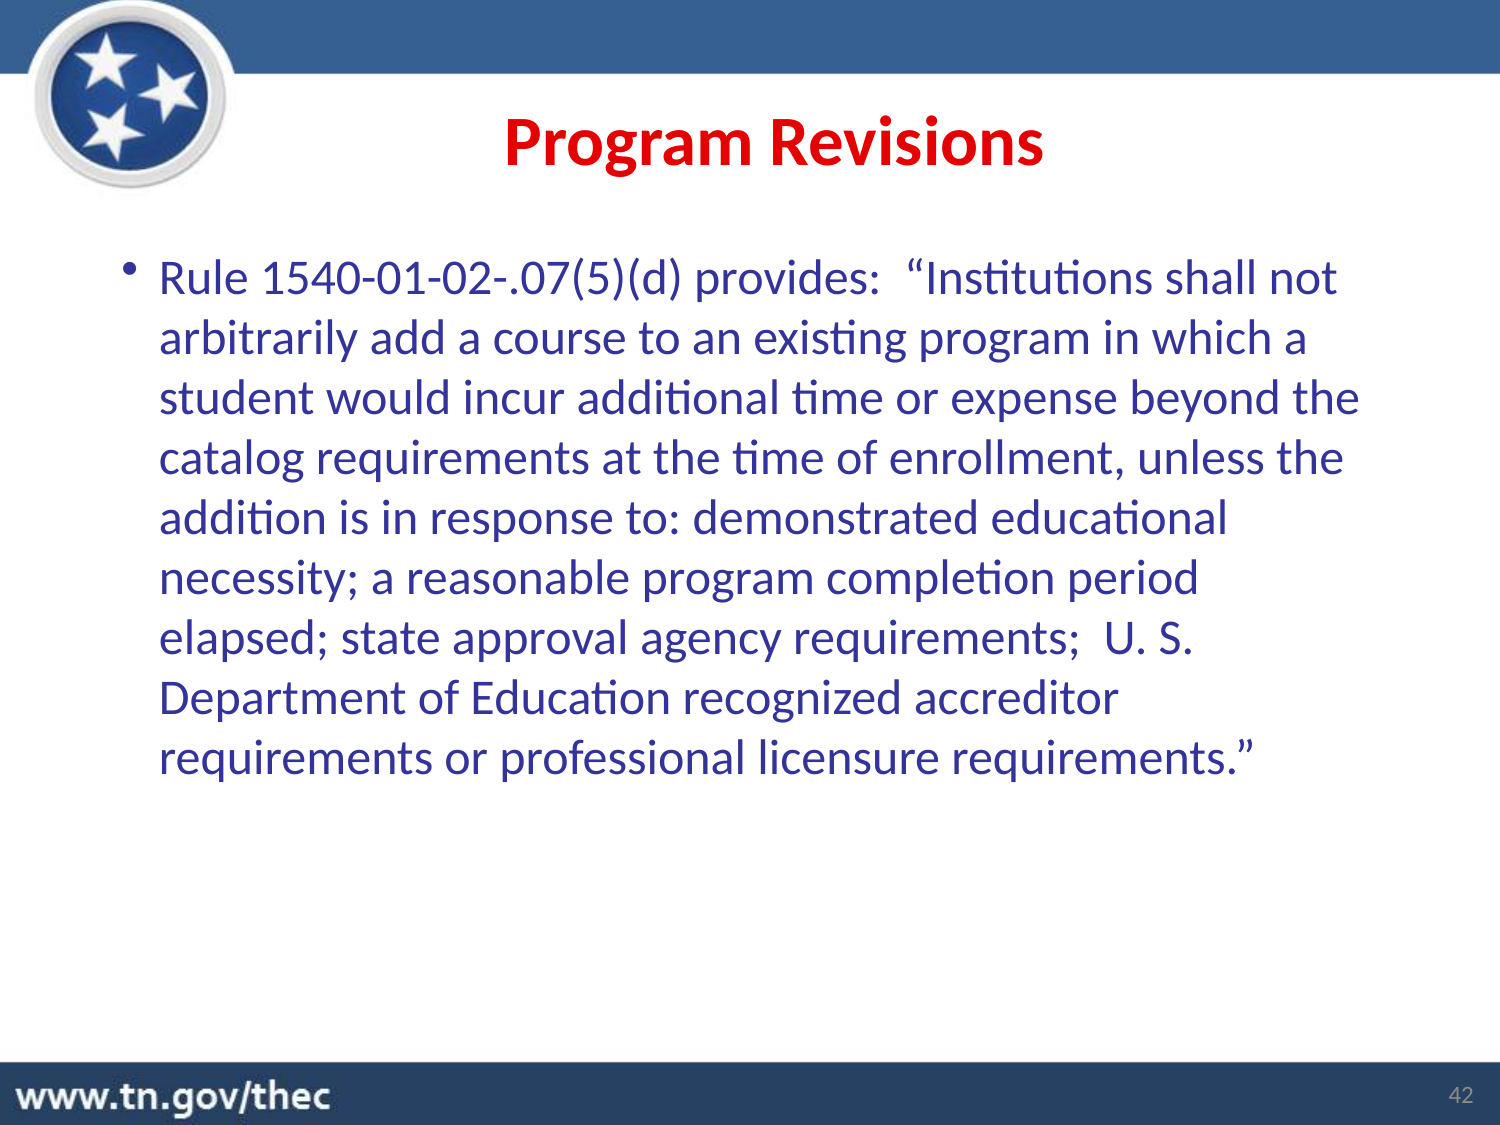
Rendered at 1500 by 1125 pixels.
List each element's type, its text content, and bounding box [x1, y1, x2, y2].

text_box Program Revisions [112, 87, 1438, 188]
picture [0, 0, 1500, 1125]
text_box Rule 1540-01-02-.07(5)(d) provides: “Institutions shall not arbitrarily add a course to an existing program in which a student would incur additional time or expense beyond the catalog requirements at the time of enrollment, unless the addition is in response to: demonstrated educational necessity; a reasonable program completion period elapsed; state approval agency requirements; U. S. Department of Education recognized accreditor requirements or professional licensure requirements.” [106, 237, 1382, 793]
slide_number 42 [1138, 1063, 1489, 1124]
